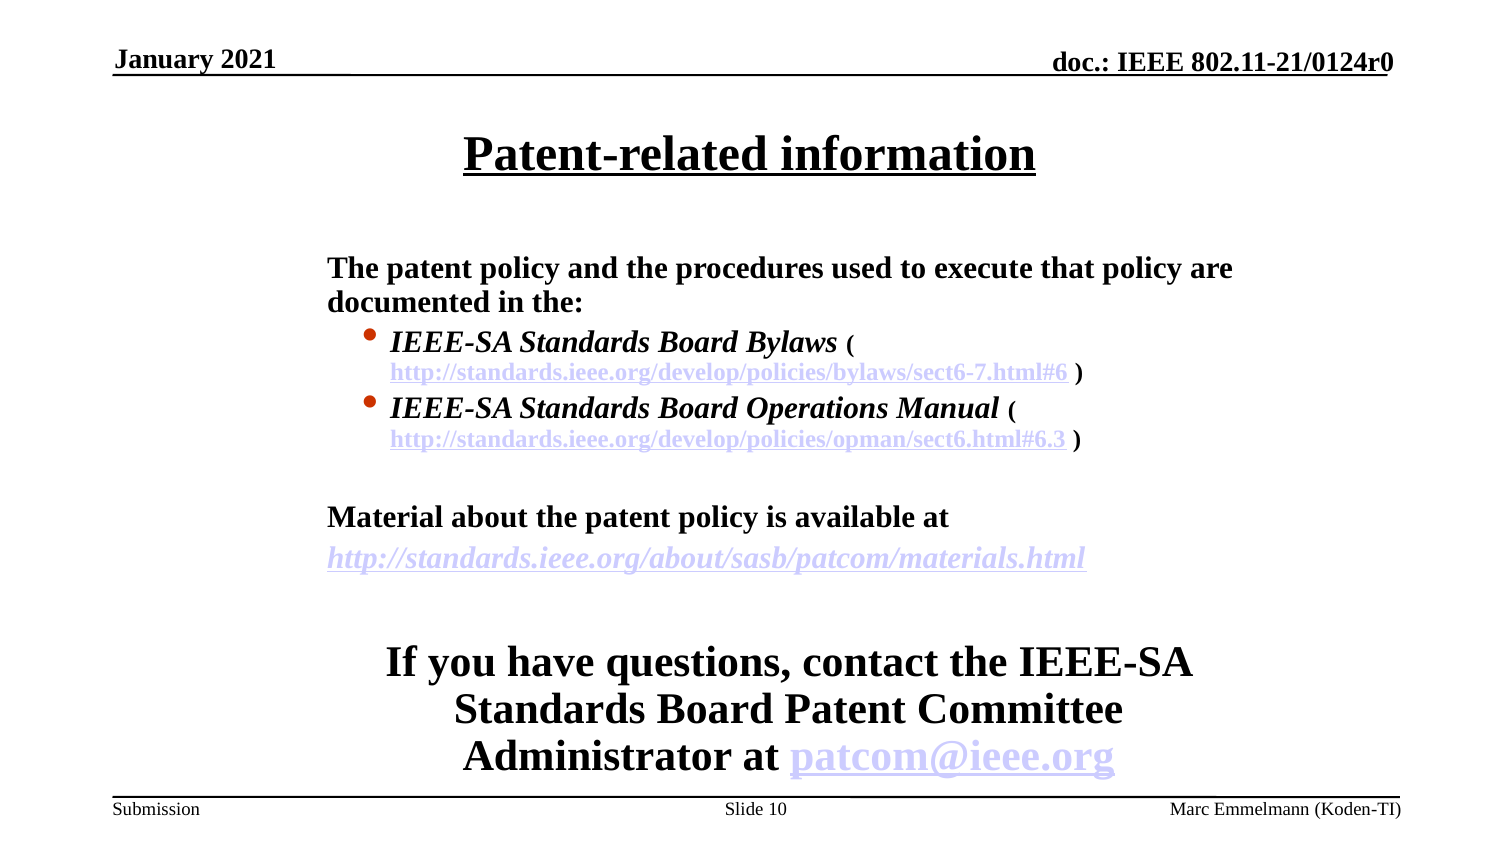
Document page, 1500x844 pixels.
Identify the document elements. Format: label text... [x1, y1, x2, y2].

list The patent policy and the procedures used to execute that policy are documented in the: IEEE-SA Standards Board Bylaws (http://standards.ieee.org/develop/policies/bylaws/sect6-7.html#6 ) IEEE-SA Standards Board Operations Manual (http://standards.ieee.org/develop/policies/opman/sect6.html#6.3 ) Material about the patent policy is available at http://standards.ieee.org/about/sasb/patcom/materials.html If you have questions, contact the IEEE-SA Standards Board Patent Committee Administrator at patcom@ieee.org [234, 224, 1266, 732]
title Patent-related information [112, 84, 1388, 216]
slide_number Slide 10 [712, 796, 800, 842]
footer Marc Emmelmann (Koden-TI) [878, 796, 1402, 820]
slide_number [114, 40, 423, 75]
